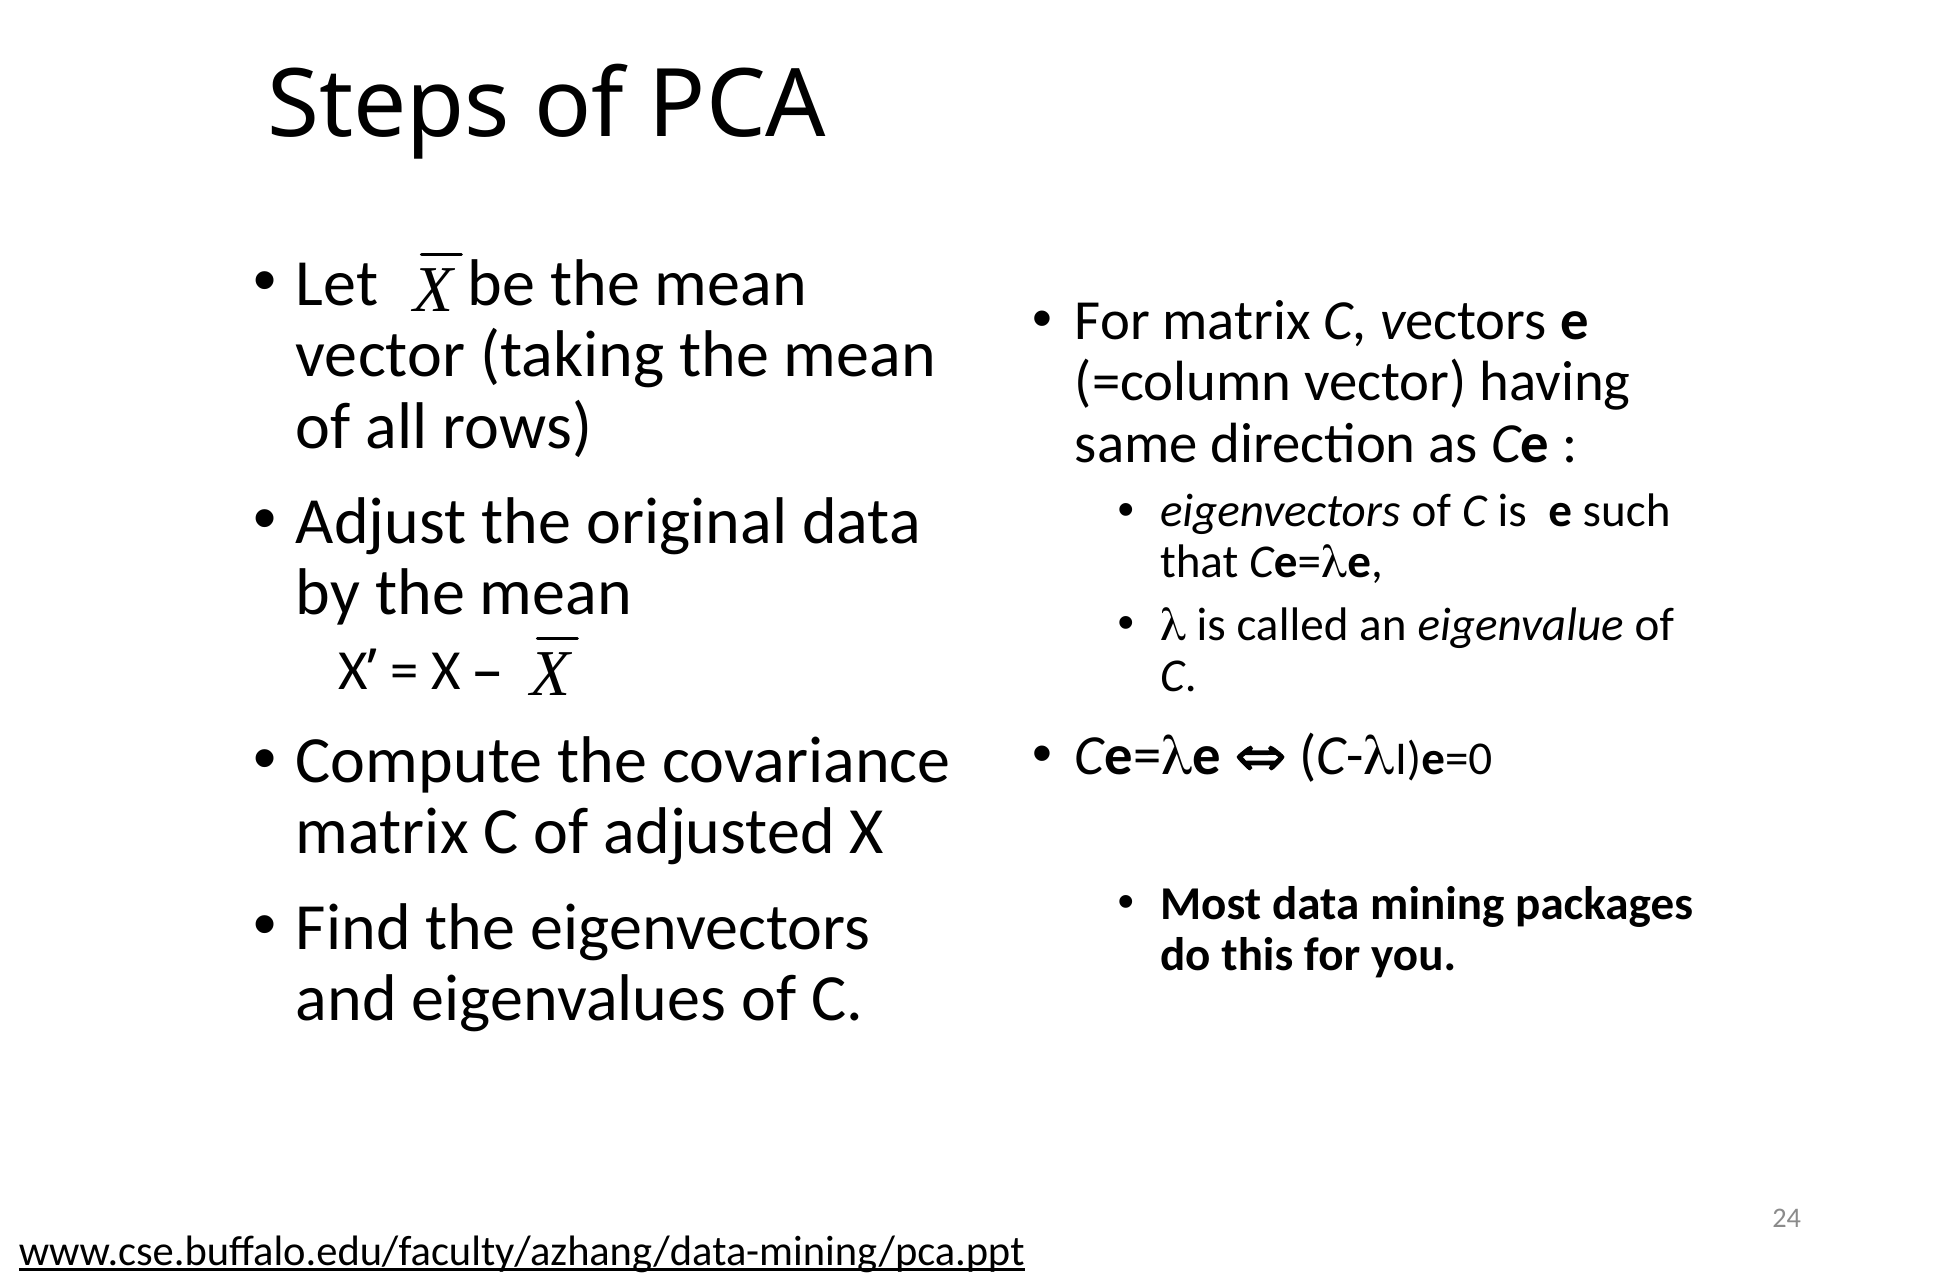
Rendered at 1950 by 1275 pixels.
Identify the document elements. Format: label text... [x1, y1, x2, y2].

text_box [512, 623, 592, 709]
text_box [396, 239, 476, 325]
text_box www.cse.buffalo.edu/faculty/azhang/data-mining/pca.ppt [4, 1215, 1662, 1275]
slide_number 24 [1377, 1181, 1816, 1250]
title Steps of PCA [252, 0, 1698, 213]
list Let be the mean vector (taking the mean of all rows) Adjust the original data by the mean X’ = X – Compute the covariance matrix C of adjusted X Find the eigenvectors and eigenvalues of C. [238, 240, 975, 1077]
list For matrix C, vectors e (=column vector) having same direction as Ce : eigenvectors of C is e such that Ce=e,  is called an eigenvalue of C. Ce=e  (C-I)e=0 Most data mining packages do this for you. [1017, 283, 1727, 1049]
